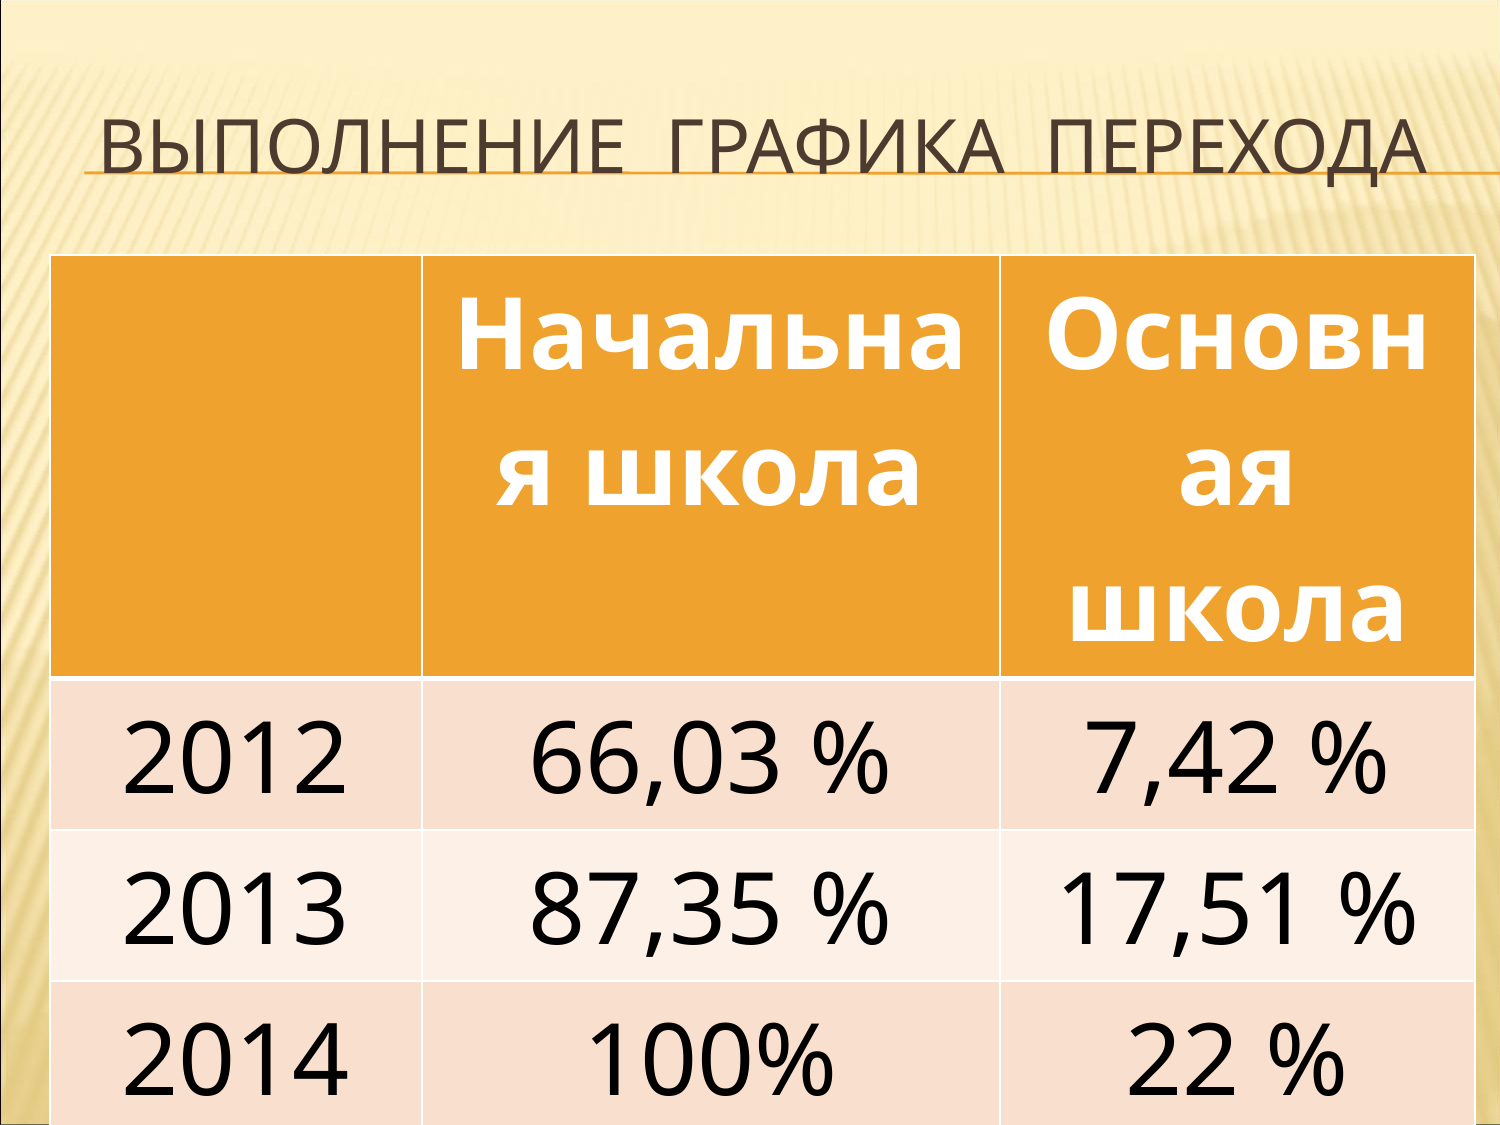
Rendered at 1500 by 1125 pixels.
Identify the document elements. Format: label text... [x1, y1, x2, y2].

table_cell 17,51 % [1001, 831, 1474, 980]
table_cell 2013 [51, 831, 421, 980]
table_cell 22 % [1001, 982, 1474, 1125]
table_cell 66,03 % [423, 681, 999, 829]
table_cell 2012 [51, 681, 421, 829]
table_cell 7,42 % [1001, 681, 1474, 829]
table_cell 2014 [51, 982, 421, 1125]
title Выполнение графика перехода [50, 75, 1475, 213]
table_header Основная школа [1001, 256, 1474, 676]
table_header [51, 256, 421, 676]
table_cell 100% [423, 982, 999, 1125]
table_header Начальная школа [423, 256, 999, 676]
picture [0, 0, 1500, 1125]
table_cell 87,35 % [423, 831, 999, 980]
